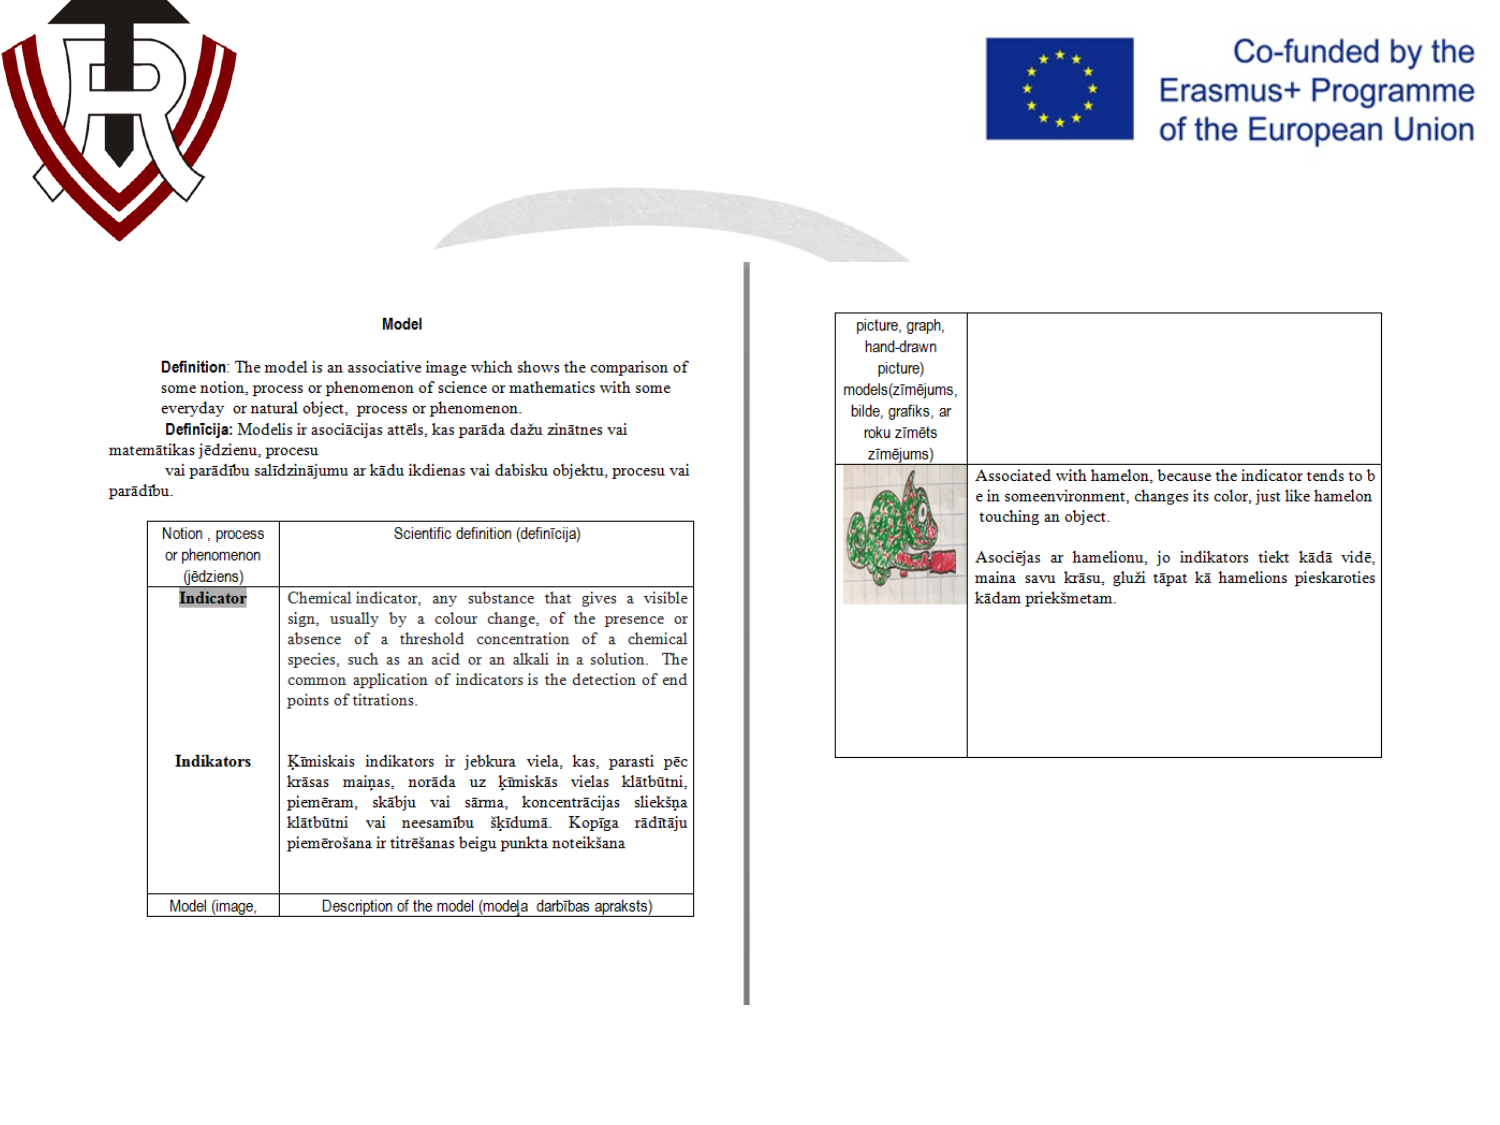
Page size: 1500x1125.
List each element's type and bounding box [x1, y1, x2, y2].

picture [1, 0, 237, 242]
picture [956, 9, 1500, 170]
list [74, 262, 1426, 1006]
